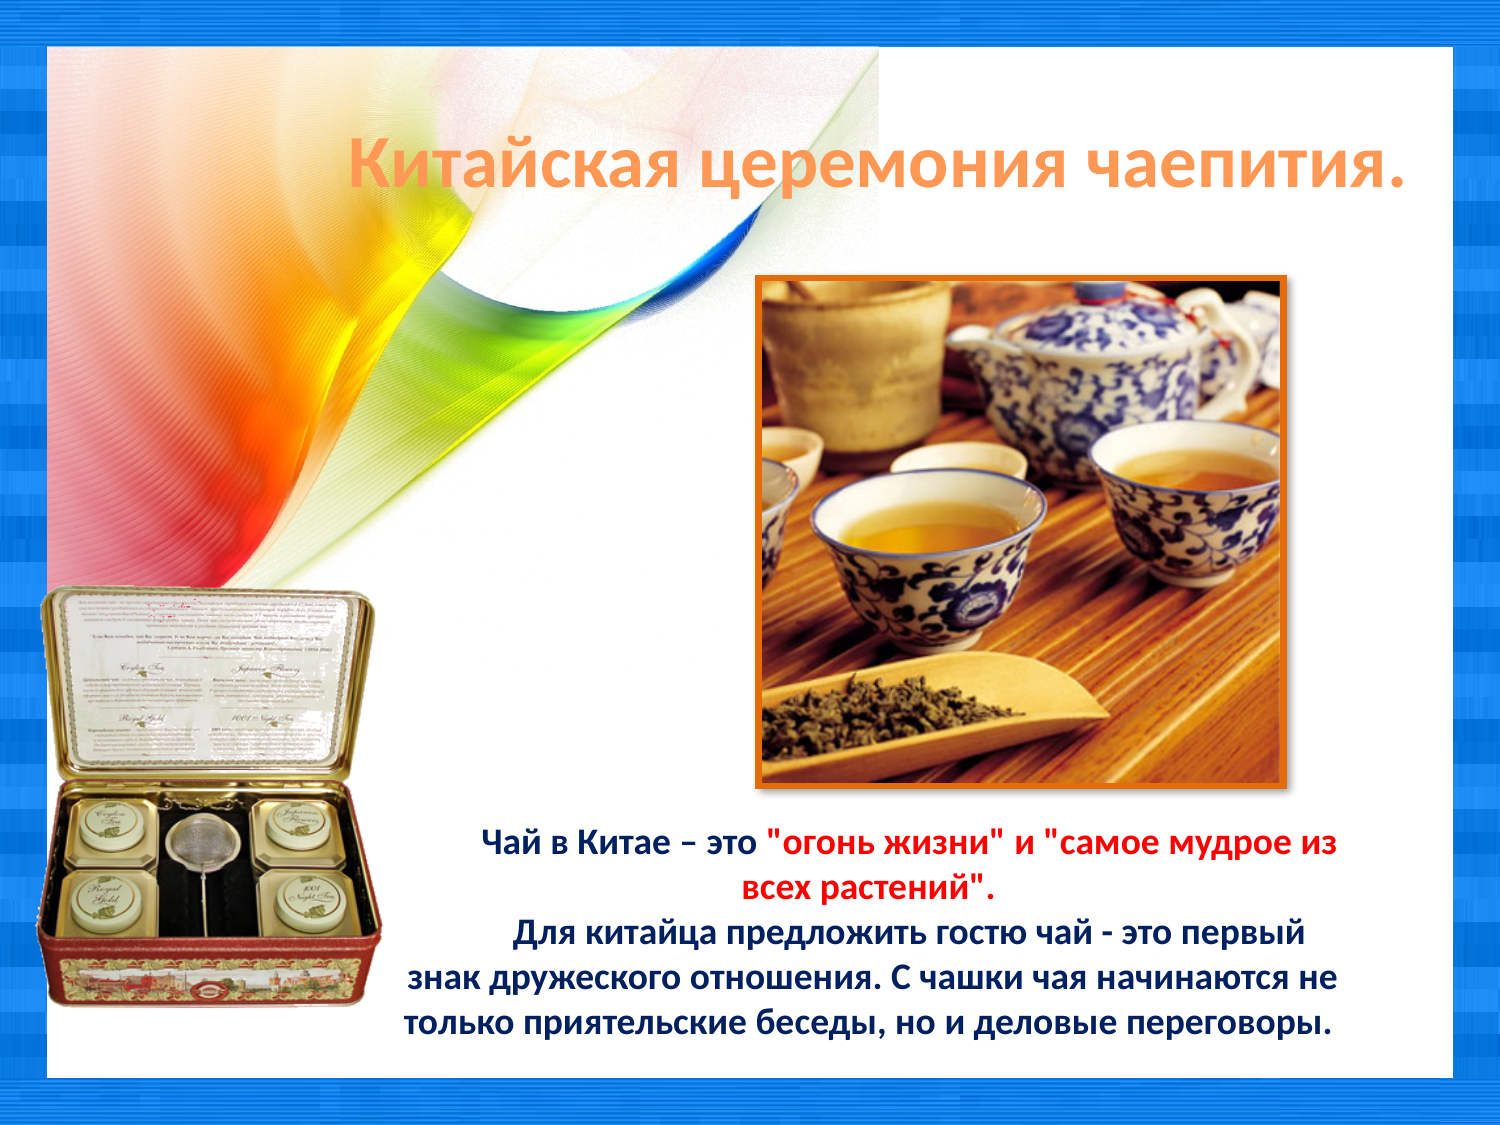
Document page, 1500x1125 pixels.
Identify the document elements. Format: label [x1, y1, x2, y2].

picture [761, 280, 1281, 783]
picture [0, 562, 433, 1055]
text_box [0, 0, 1500, 1125]
